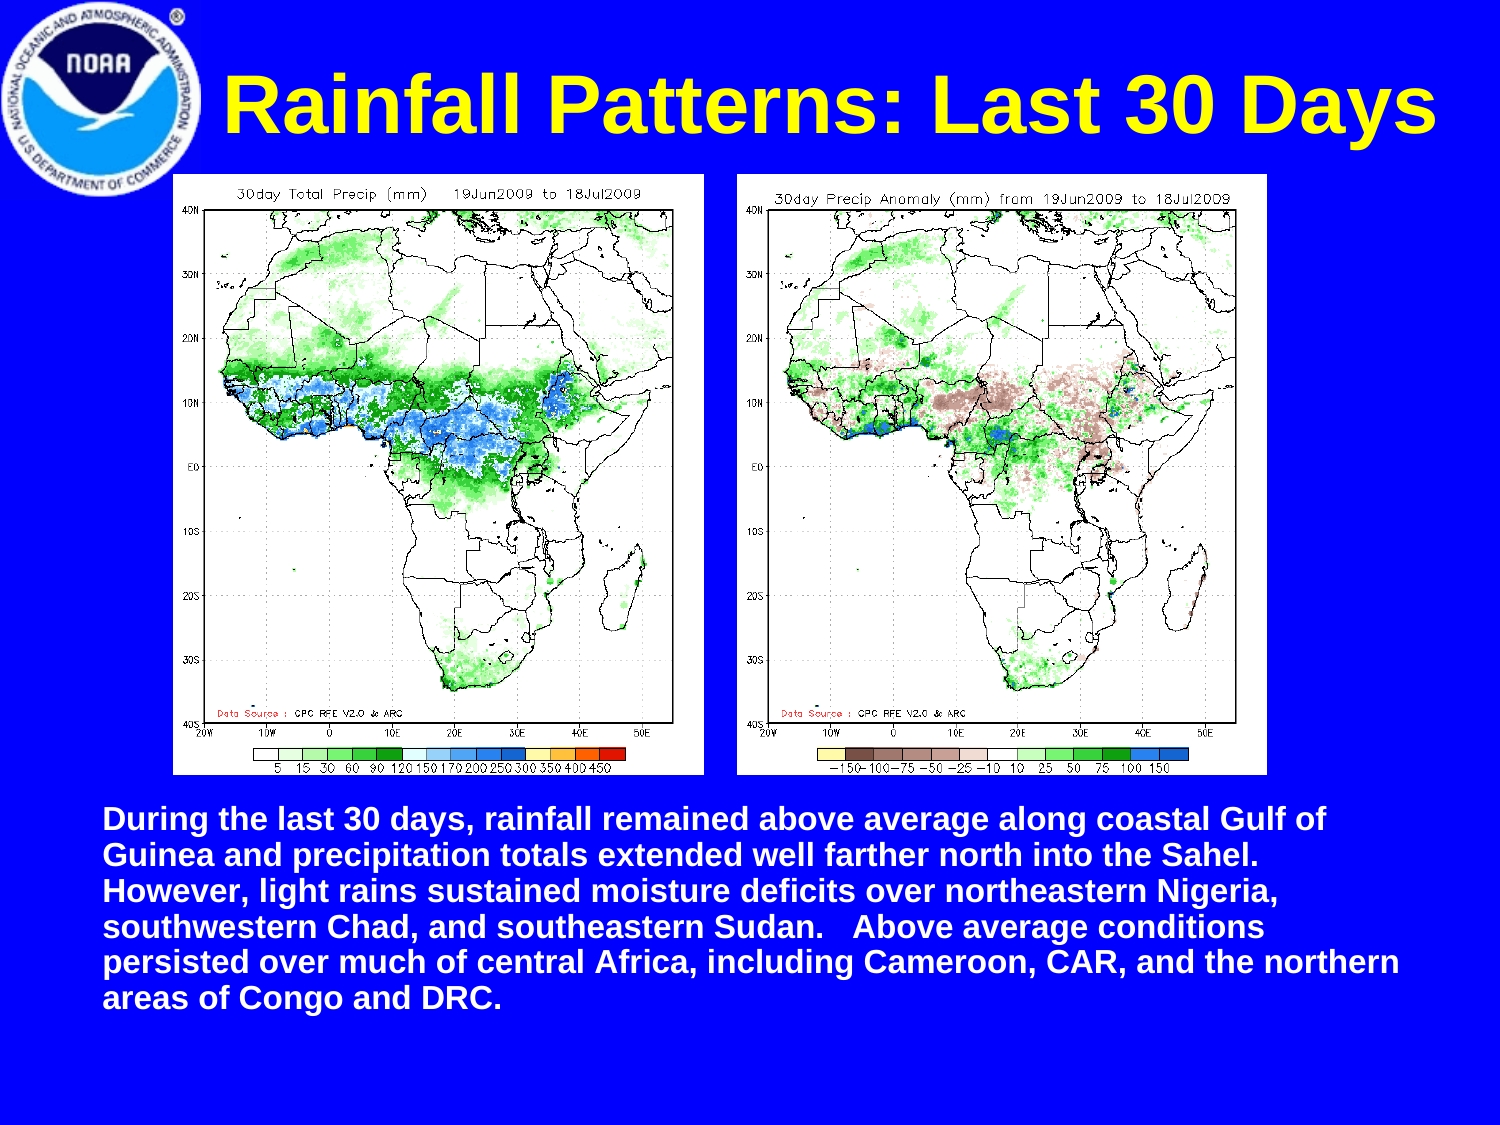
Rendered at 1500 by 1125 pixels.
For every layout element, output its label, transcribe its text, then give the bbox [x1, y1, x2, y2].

picture [0, 0, 704, 775]
text_box During the last 30 days, rainfall remained above average along coastal Gulf of Guinea and precipitation totals extended well farther north into the Sahel. However, light rains sustained moisture deficits over northeastern Nigeria, southwestern Chad, and southeastern Sudan. Above average conditions persisted over much of central Africa, including Cameroon, CAR, and the northern areas of Congo and DRC. [87, 793, 1425, 1025]
picture [737, 174, 1267, 775]
title Rainfall Patterns: Last 30 Days [200, 24, 1463, 175]
